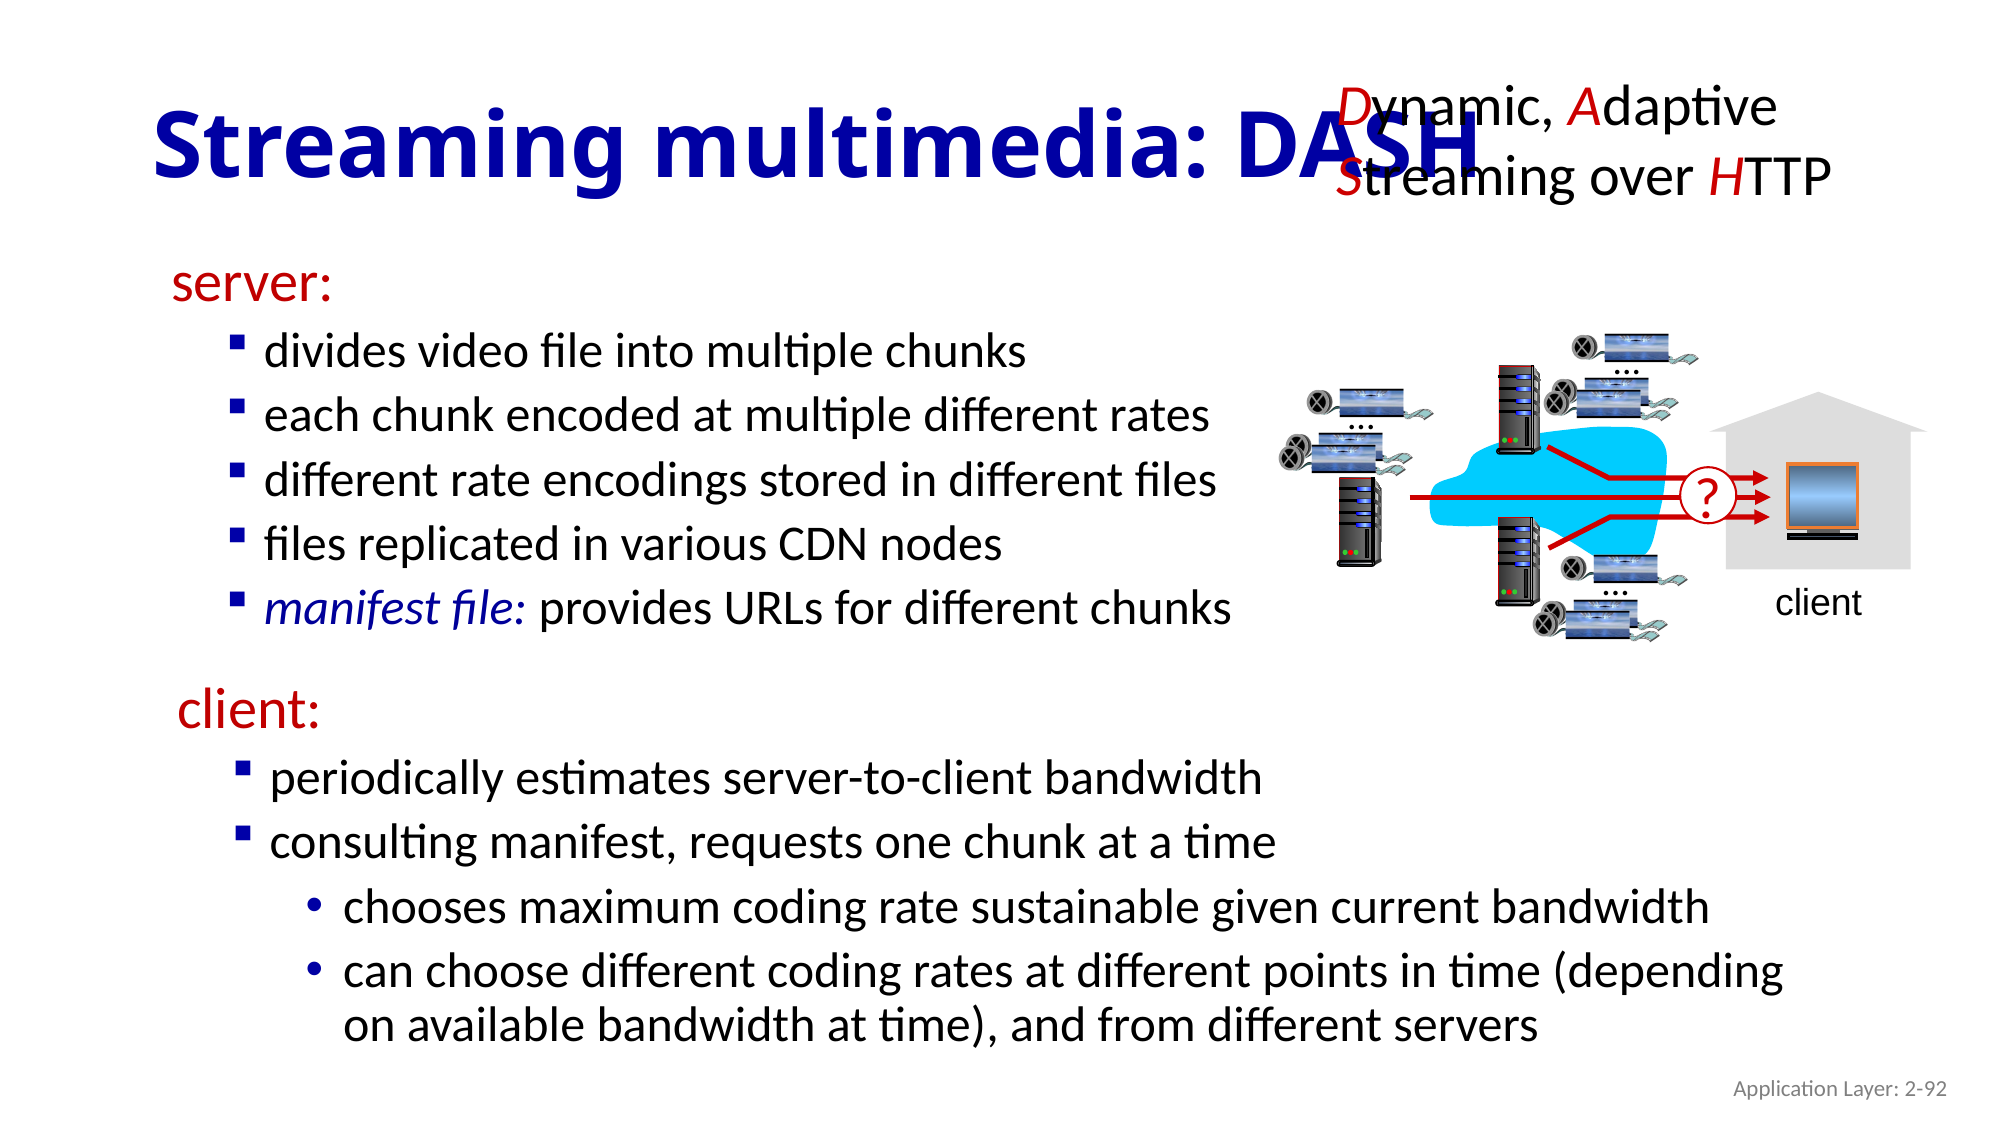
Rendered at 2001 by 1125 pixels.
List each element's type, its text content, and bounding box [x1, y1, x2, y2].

text_box [1434, 426, 1667, 495]
text_box Dynamic, Adaptive Streaming over HTTP [1321, 59, 1870, 215]
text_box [1278, 380, 1434, 567]
text_box [1546, 445, 1679, 480]
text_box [1543, 325, 1699, 425]
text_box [1709, 391, 1928, 570]
text_box [1434, 500, 1663, 538]
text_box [1496, 365, 1542, 454]
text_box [1532, 546, 1688, 646]
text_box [1496, 517, 1541, 606]
text_box client [1760, 570, 1878, 631]
text_box server: divides video file into multiple chunks each chunk encoded at multiple different rates different rate encodings stored in different files files replicated in various CDN nodes manifest file: provides URLs for different chunks [134, 243, 1836, 1073]
text_box [1576, 534, 1655, 546]
text_box [1550, 515, 1679, 546]
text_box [1787, 464, 1858, 539]
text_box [1679, 453, 1737, 540]
title Streaming multimedia: DASH [137, 74, 1863, 221]
slide_number Application Layer: 2-92 [1512, 1056, 1963, 1117]
text_box client: periodically estimates server-to-client bandwidth consulting manifest, requests one chunk at a time chooses maximum coding rate sustainable given current bandwidth can choose different coding rates at different points in time (depending on available bandwidth at time), and from different servers [140, 670, 1842, 1092]
